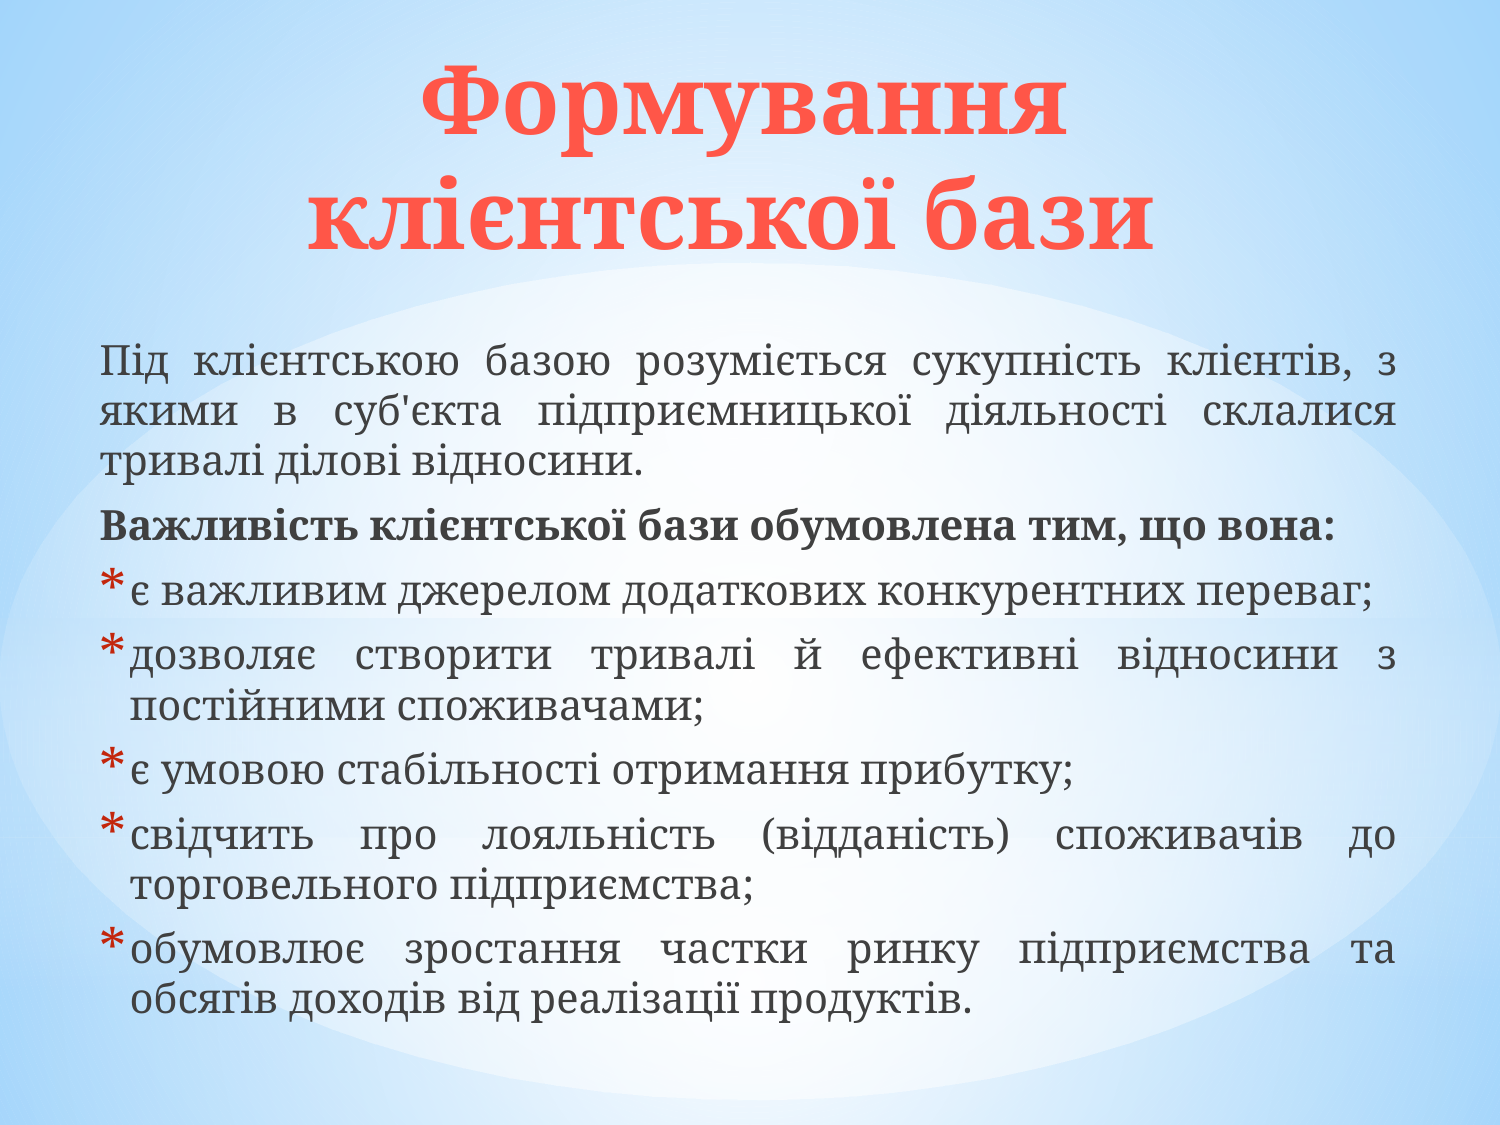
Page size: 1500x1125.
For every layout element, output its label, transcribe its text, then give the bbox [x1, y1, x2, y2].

title Формування клієнтської бази [209, 30, 1279, 219]
text_box Важливість клієнтської бази обумовлена тим, що вона: є важливим джерелом додаткових конкурентних переваг; дозволяє створити тривалі й ефективні відносини з постійними споживачами; є умовою стабільності отримання прибутку; свідчить про лояльність (відданість) споживачів до торговельного підприємства; обумовлює зростання частки ринку підприємства та обсягів доходів від реалізації продуктів. [77, 491, 1412, 1071]
list Під клієнтською базою розуміється сукупність клієнтів, з якими в суб'єкта підприємницької діяльності склалися тривалі ділові відносини. [77, 326, 1412, 491]
